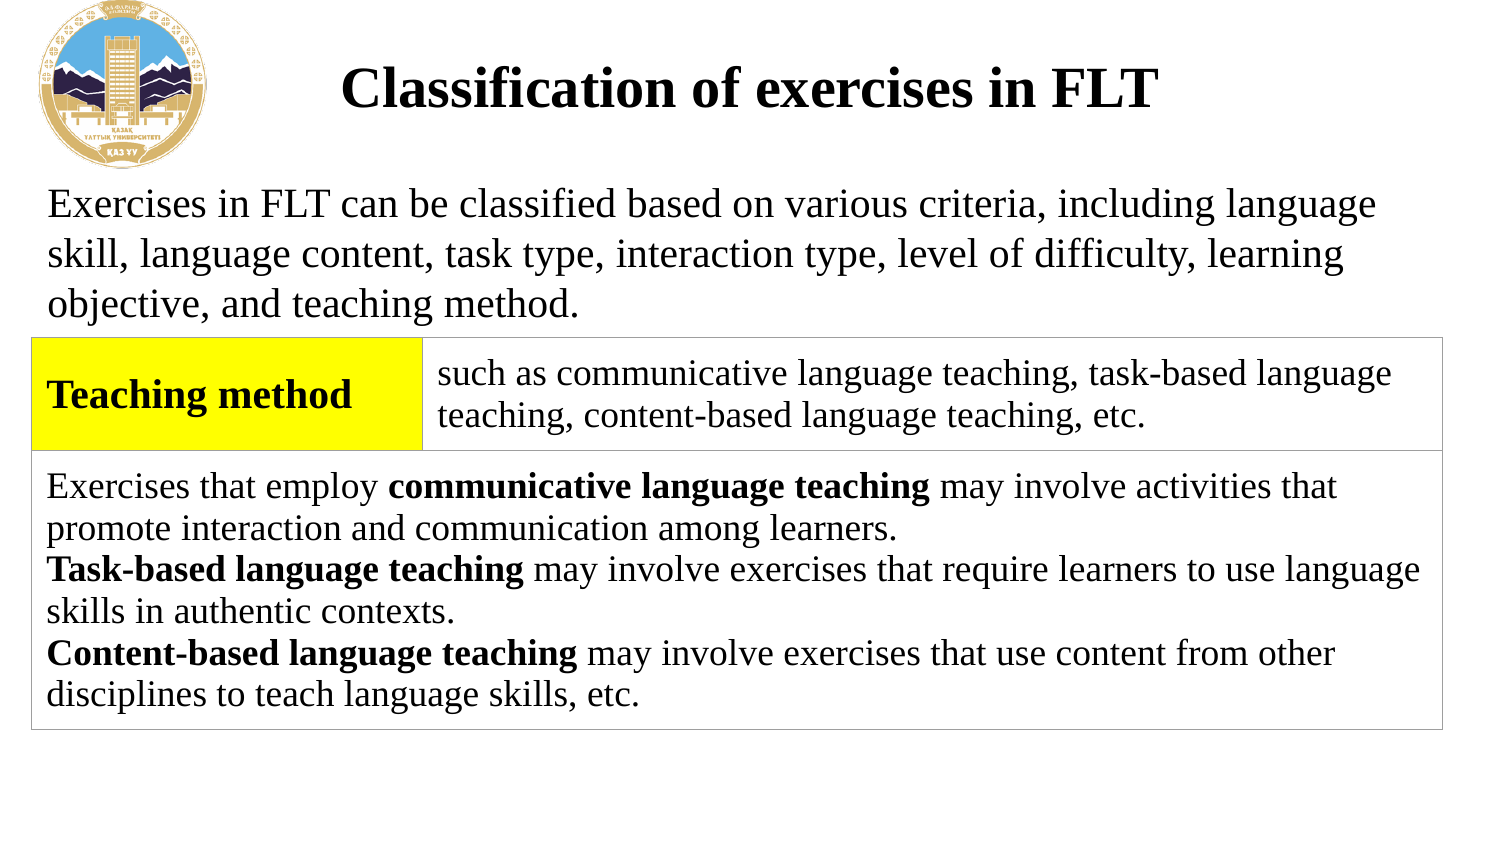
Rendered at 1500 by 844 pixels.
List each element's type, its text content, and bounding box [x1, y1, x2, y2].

table_cell Exercises that employ communicative language teaching may involve activities that promote interaction and communication among learners. Task-based language teaching may involve exercises that require learners to use language skills in authentic contexts. Content-based language teaching may involve exercises that use content from other disciplines to teach language skills, etc. [32, 451, 1442, 729]
text_box Exercises in FLT can be classified based on various criteria, including language skill, language content, task type, interaction type, level of difficulty, learning objective, and teaching method. [32, 168, 1468, 334]
table_header such as communicative language teaching, task-based language teaching, content-based language teaching, etc. [423, 338, 1442, 450]
picture [37, 0, 207, 169]
title Classification of exercises in FLT [207, 0, 1449, 134]
table_header Teaching method [32, 338, 422, 450]
